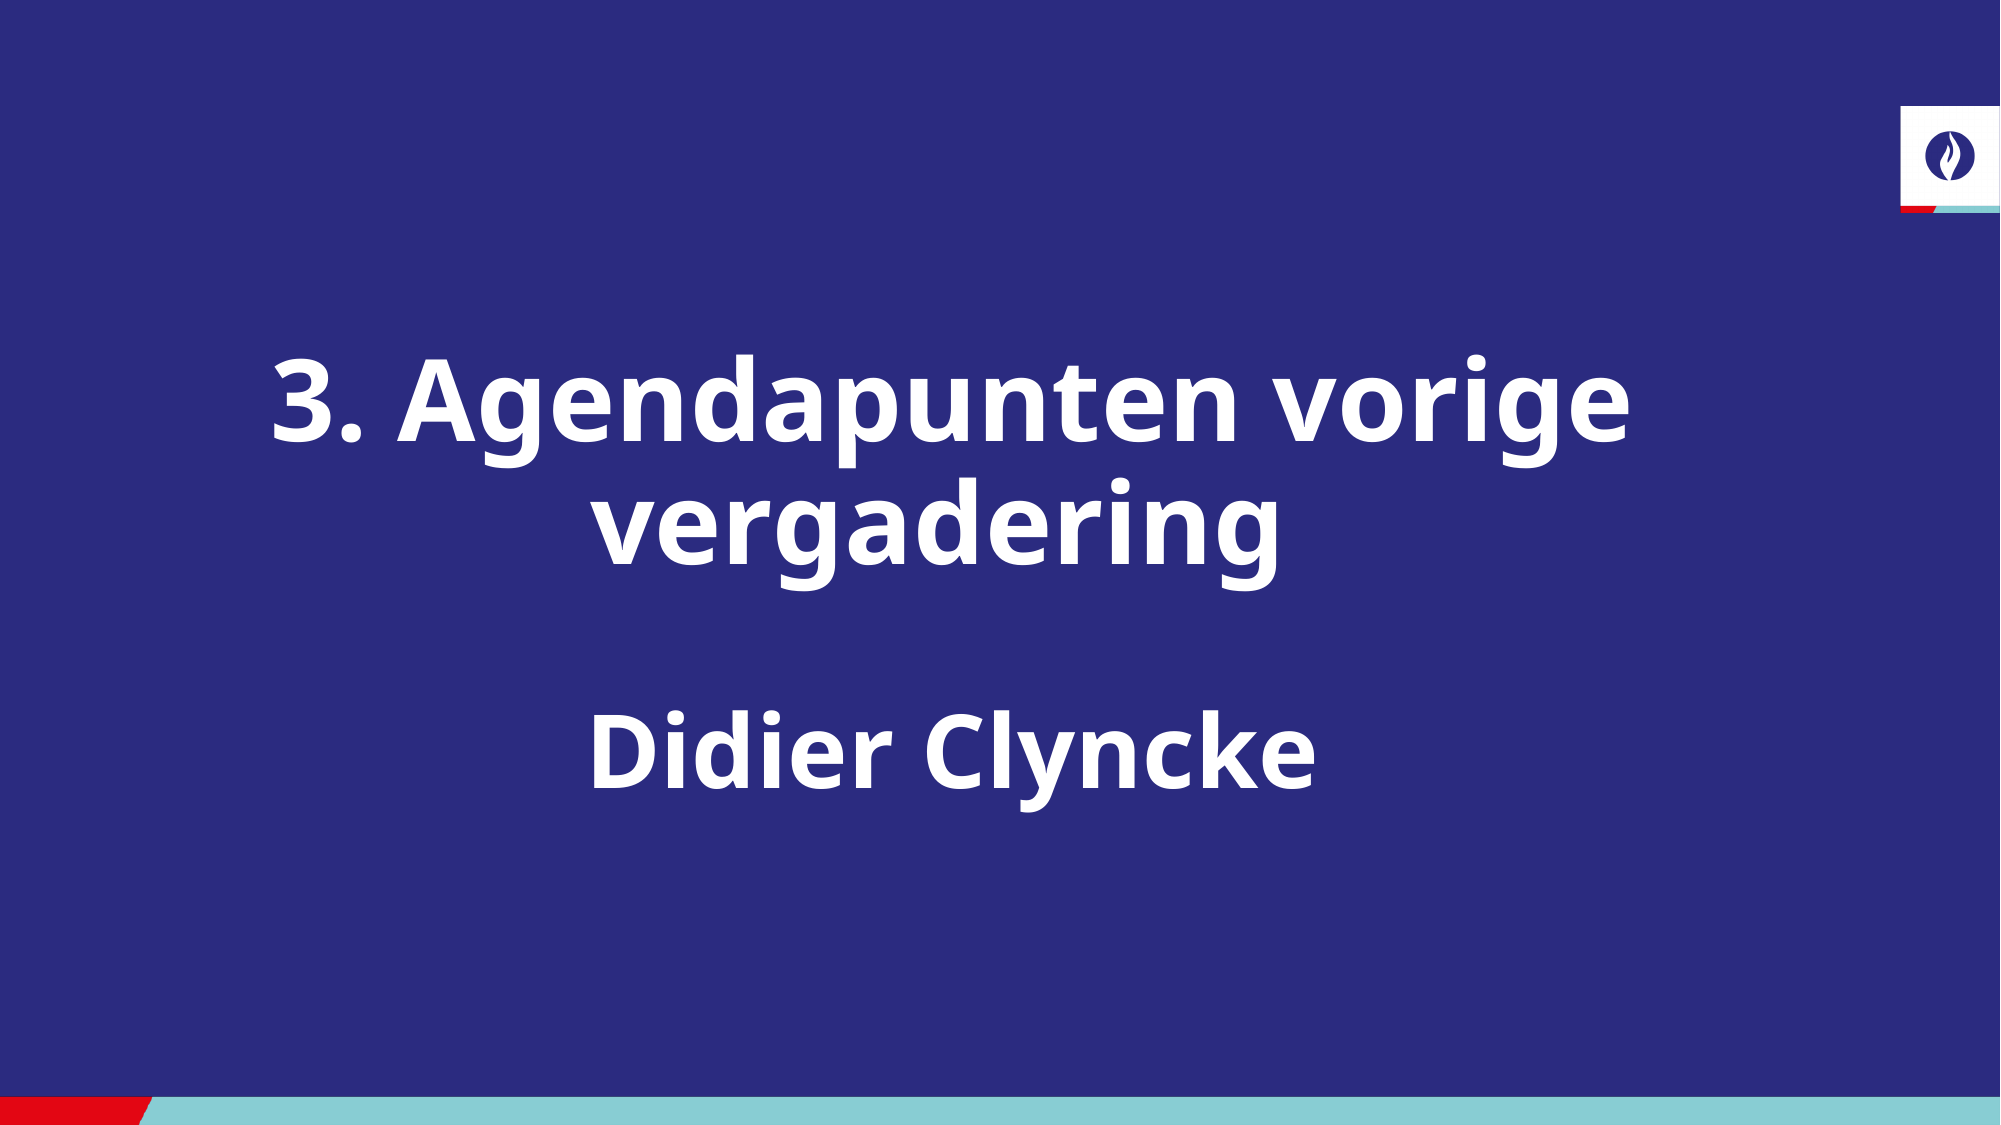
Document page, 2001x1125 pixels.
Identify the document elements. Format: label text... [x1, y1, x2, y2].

title 3. Agendapunten vorige vergadering Didier Clyncke [220, 338, 1685, 811]
picture [0, 0, 2000, 1125]
